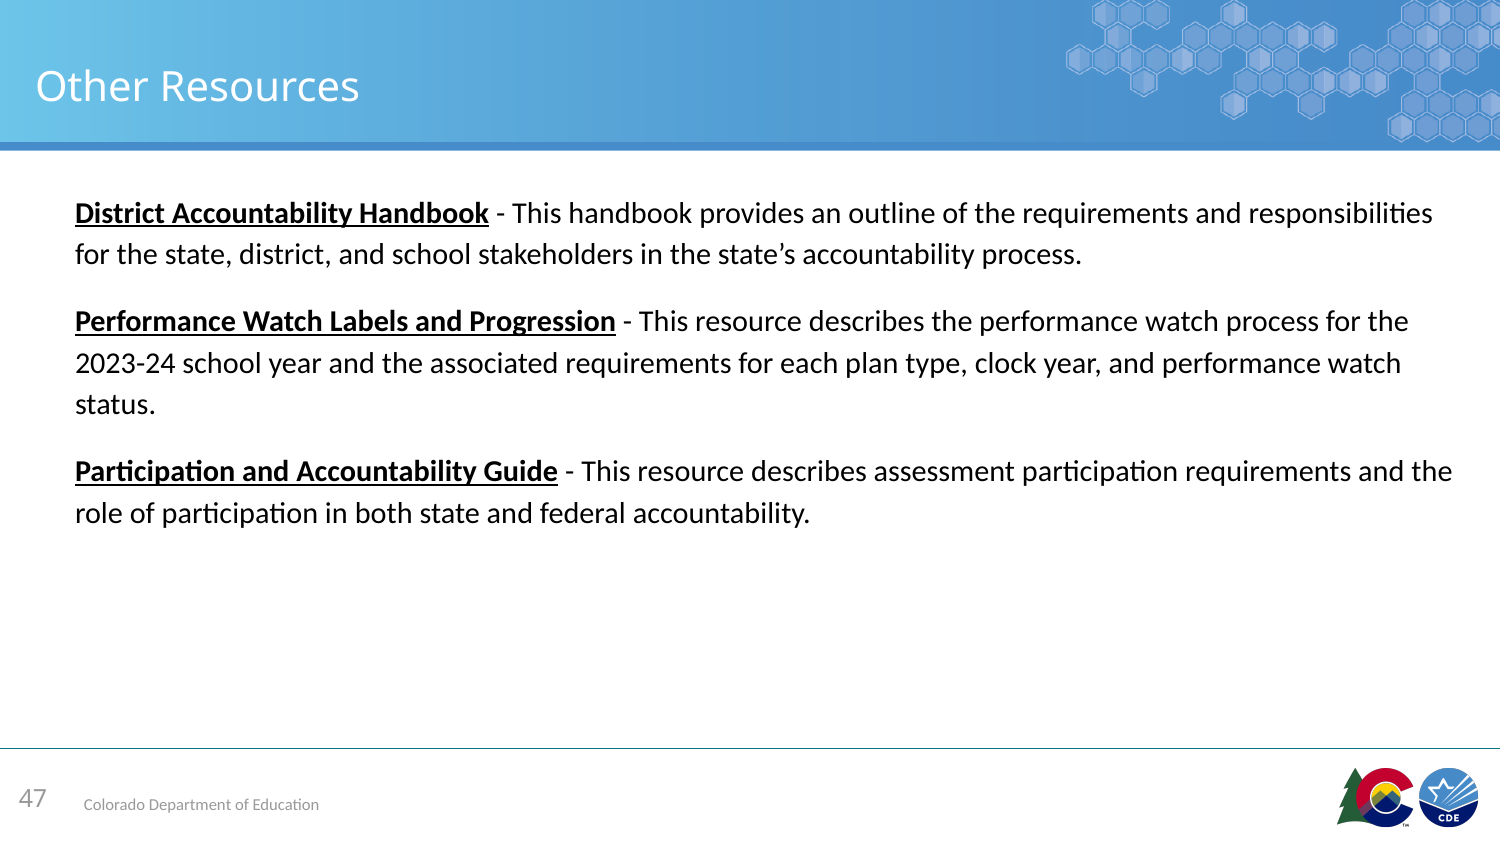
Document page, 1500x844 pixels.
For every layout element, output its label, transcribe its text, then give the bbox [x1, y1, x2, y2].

list District Accountability Handbook - This handbook provides an outline of the requirements and responsibilities for the state, district, and school stakeholders in the state’s accountability process. Performance Watch Labels and Progression - This resource describes the performance watch process for the 2023-24 school year and the associated requirements for each plan type, clock year, and performance watch status. Participation and Accountability Guide - This resource describes assessment participation requirements and the role of participation in both state and federal accountability. [75, 187, 1473, 769]
picture [1336, 767, 1479, 828]
picture [0, 0, 1500, 151]
title Other Resources [34, 37, 1433, 132]
slide_number 47 [18, 776, 76, 823]
